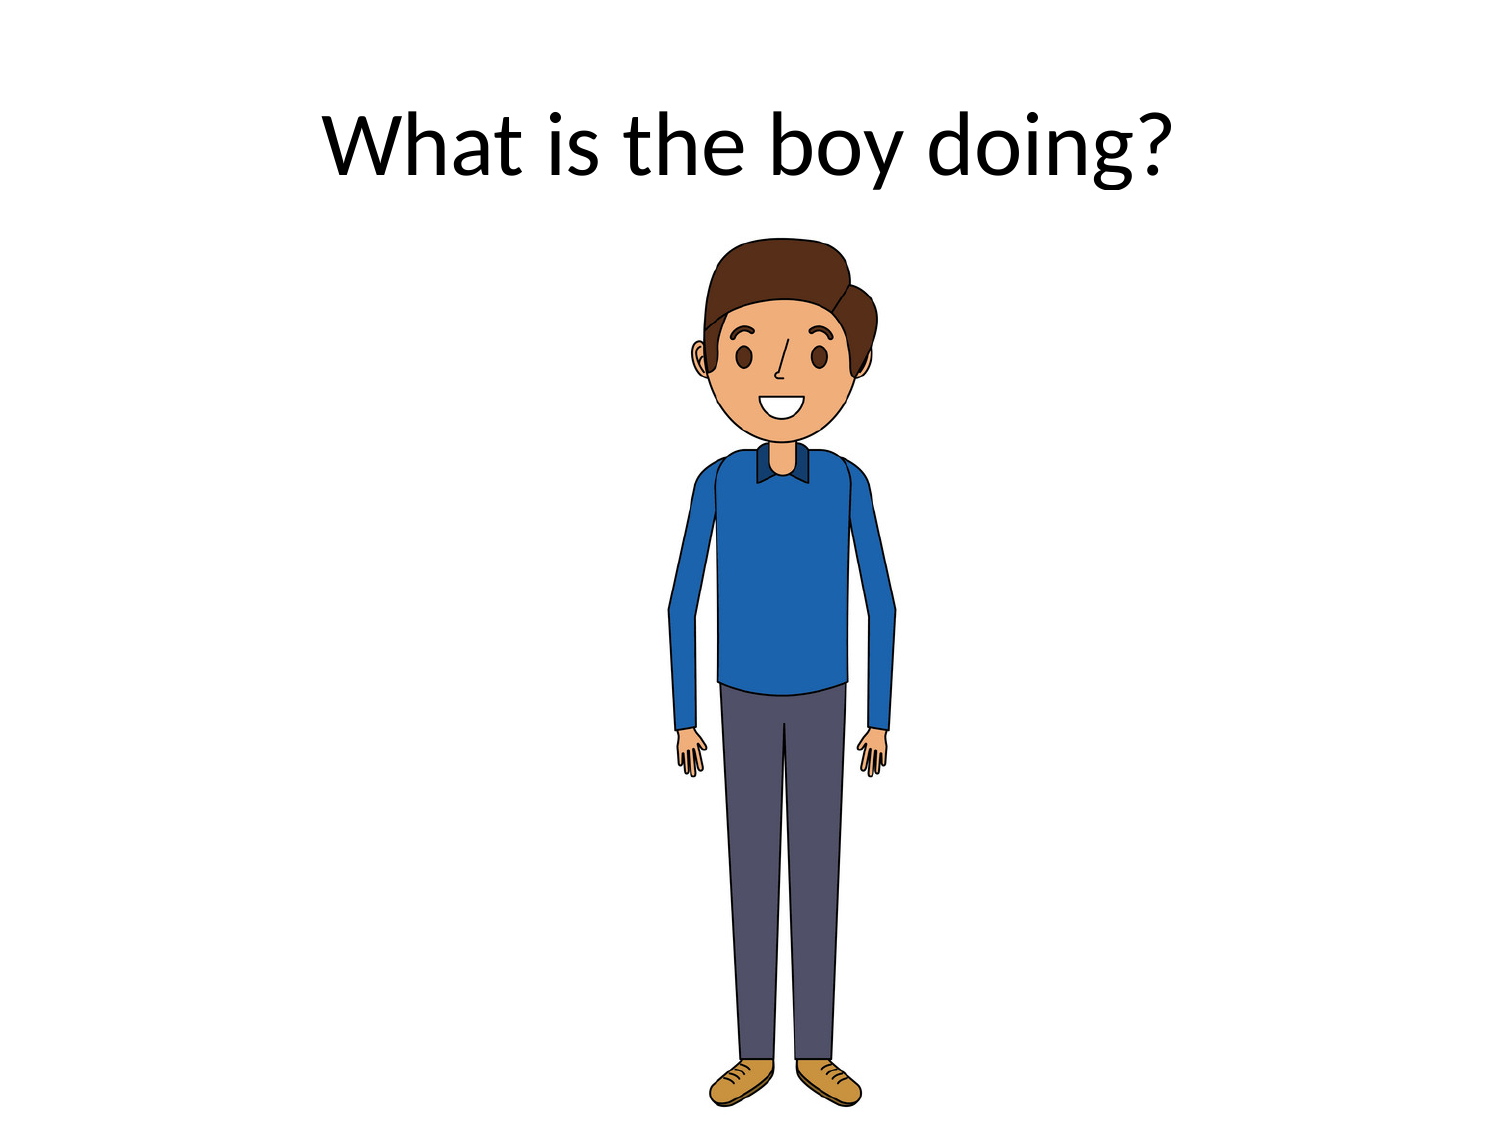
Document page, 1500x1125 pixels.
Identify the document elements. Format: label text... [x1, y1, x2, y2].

title What is the boy doing? [75, 45, 1425, 233]
picture [299, 190, 1263, 1125]
